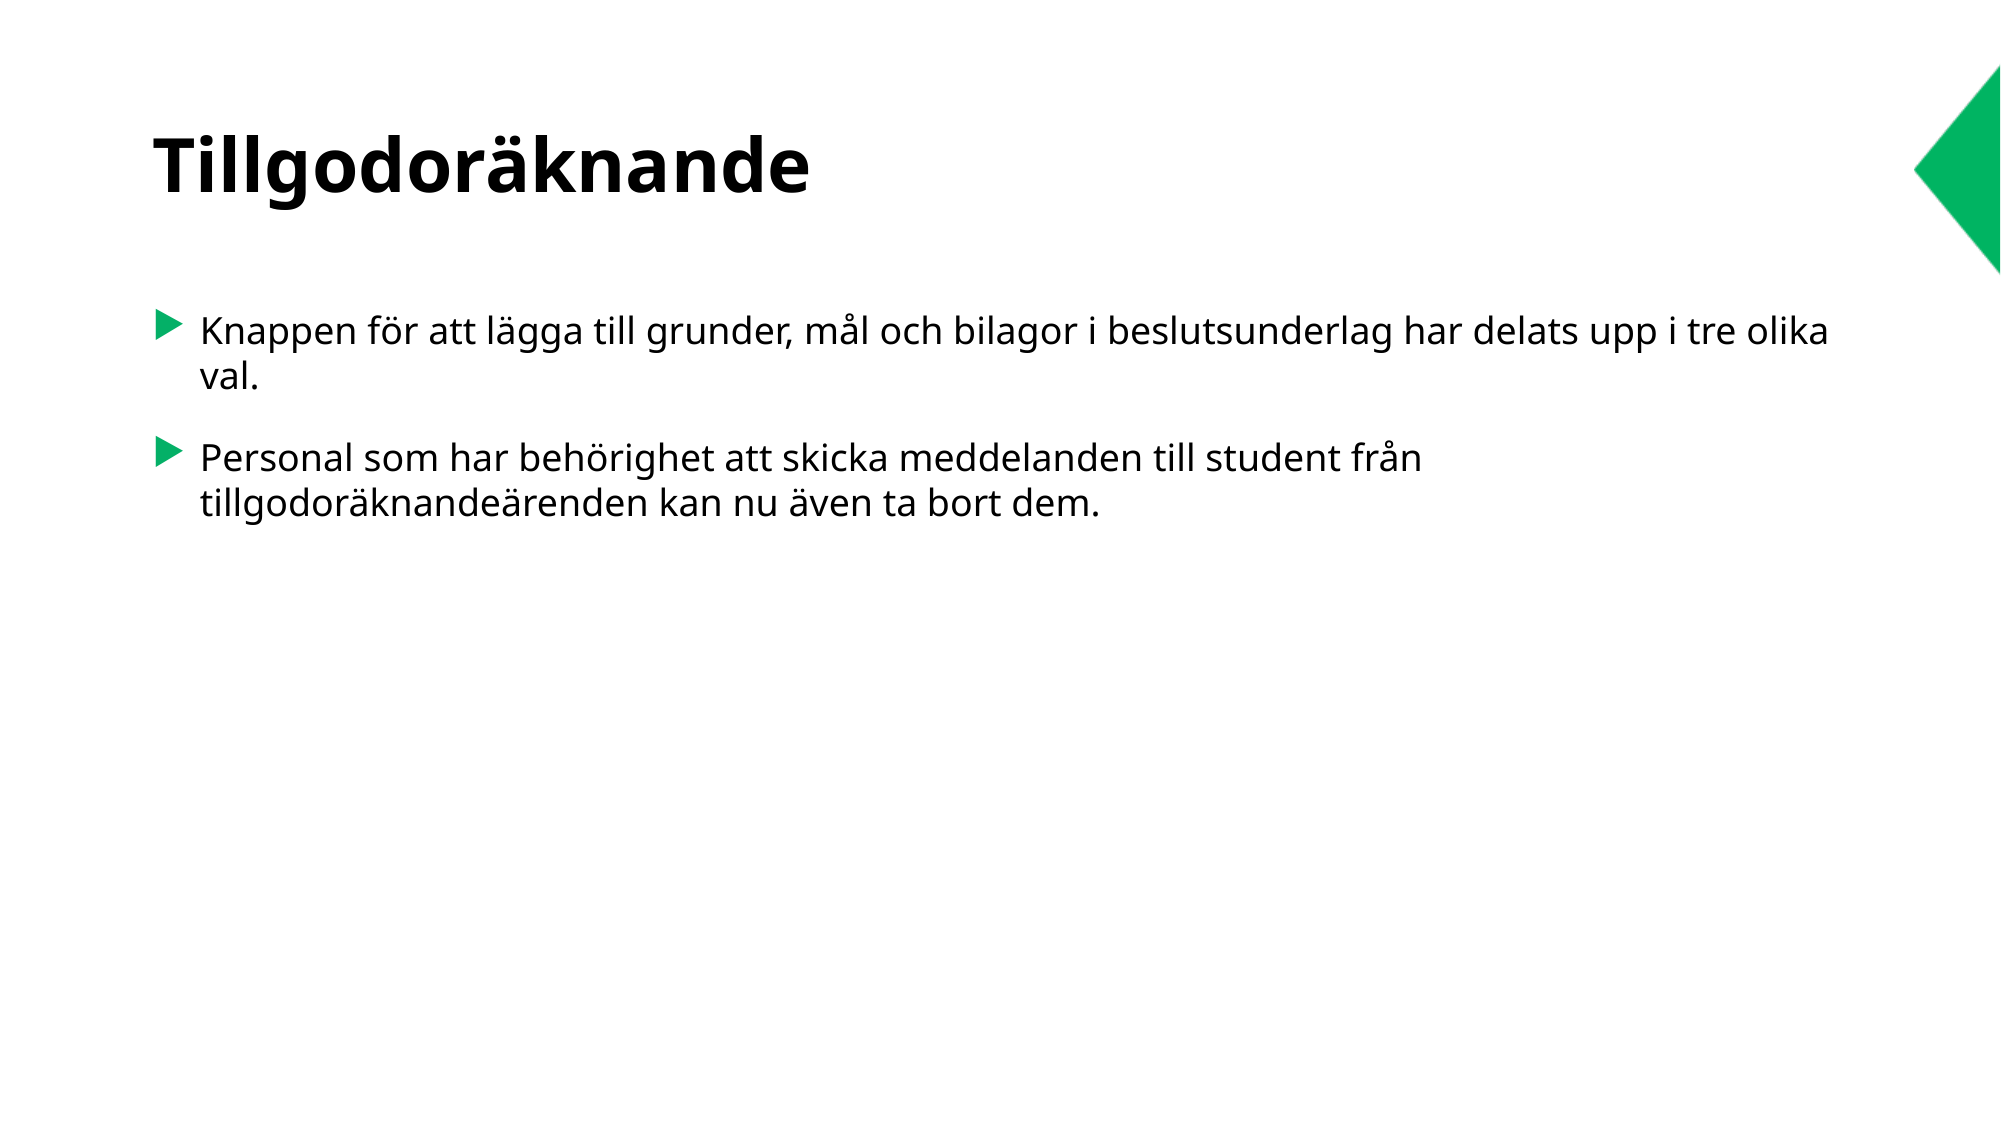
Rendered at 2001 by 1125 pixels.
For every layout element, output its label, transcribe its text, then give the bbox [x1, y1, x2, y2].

list Knappen för att lägga till grunder, mål och bilagor i beslutsunderlag har delats upp i tre olika val. Personal som har behörighet att skicka meddelanden till student från tillgodoräknandeärenden kan nu även ta bort dem. [137, 299, 1863, 1014]
title Tillgodoräknande [137, 59, 1863, 278]
